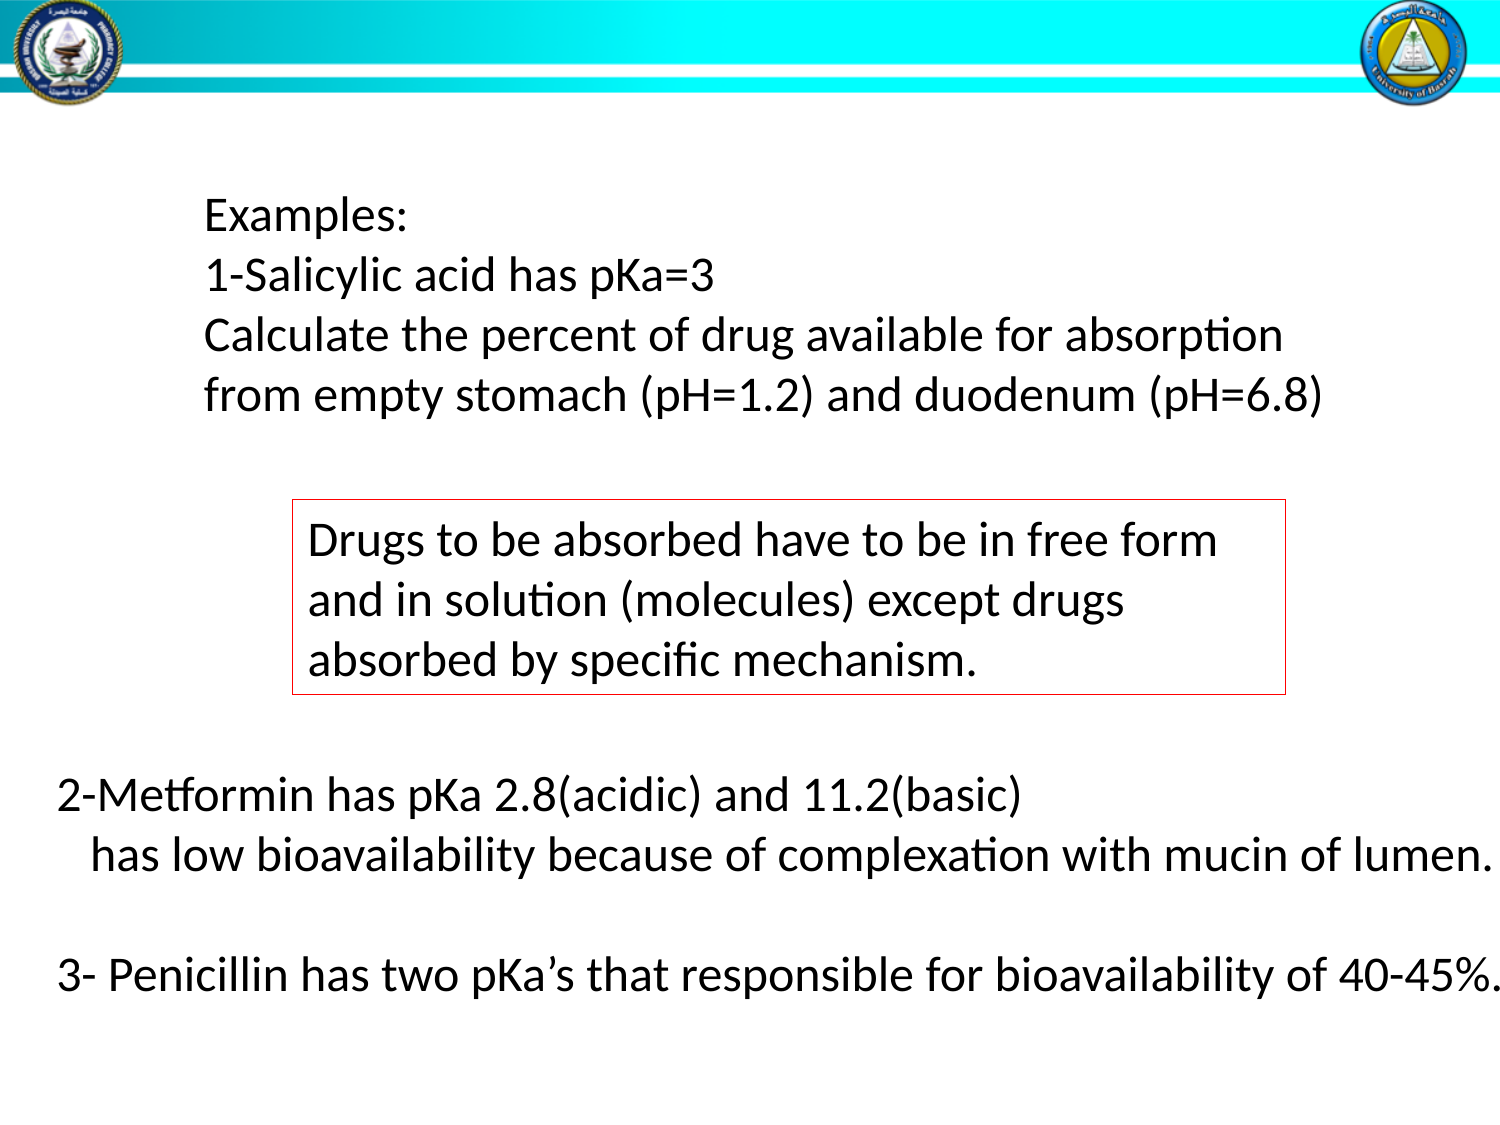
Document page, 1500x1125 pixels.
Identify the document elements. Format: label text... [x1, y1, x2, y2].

text_box Examples: 1-Salicylic acid has pKa=3 Calculate the percent of drug available for absorption from empty stomach (pH=1.2) and duodenum (pH=6.8) [189, 173, 1398, 429]
text_box 2-Metformin has pKa 2.8(acidic) and 11.2(basic) has low bioavailability because of complexation with mucin of lumen. 3- Penicillin has two pKa’s that responsible for bioavailability of 40-45%. [41, 754, 1500, 1010]
picture [0, 0, 1500, 113]
text_box Drugs to be absorbed have to be in free form and in solution (molecules) except drugs absorbed by specific mechanism. [292, 499, 1286, 695]
